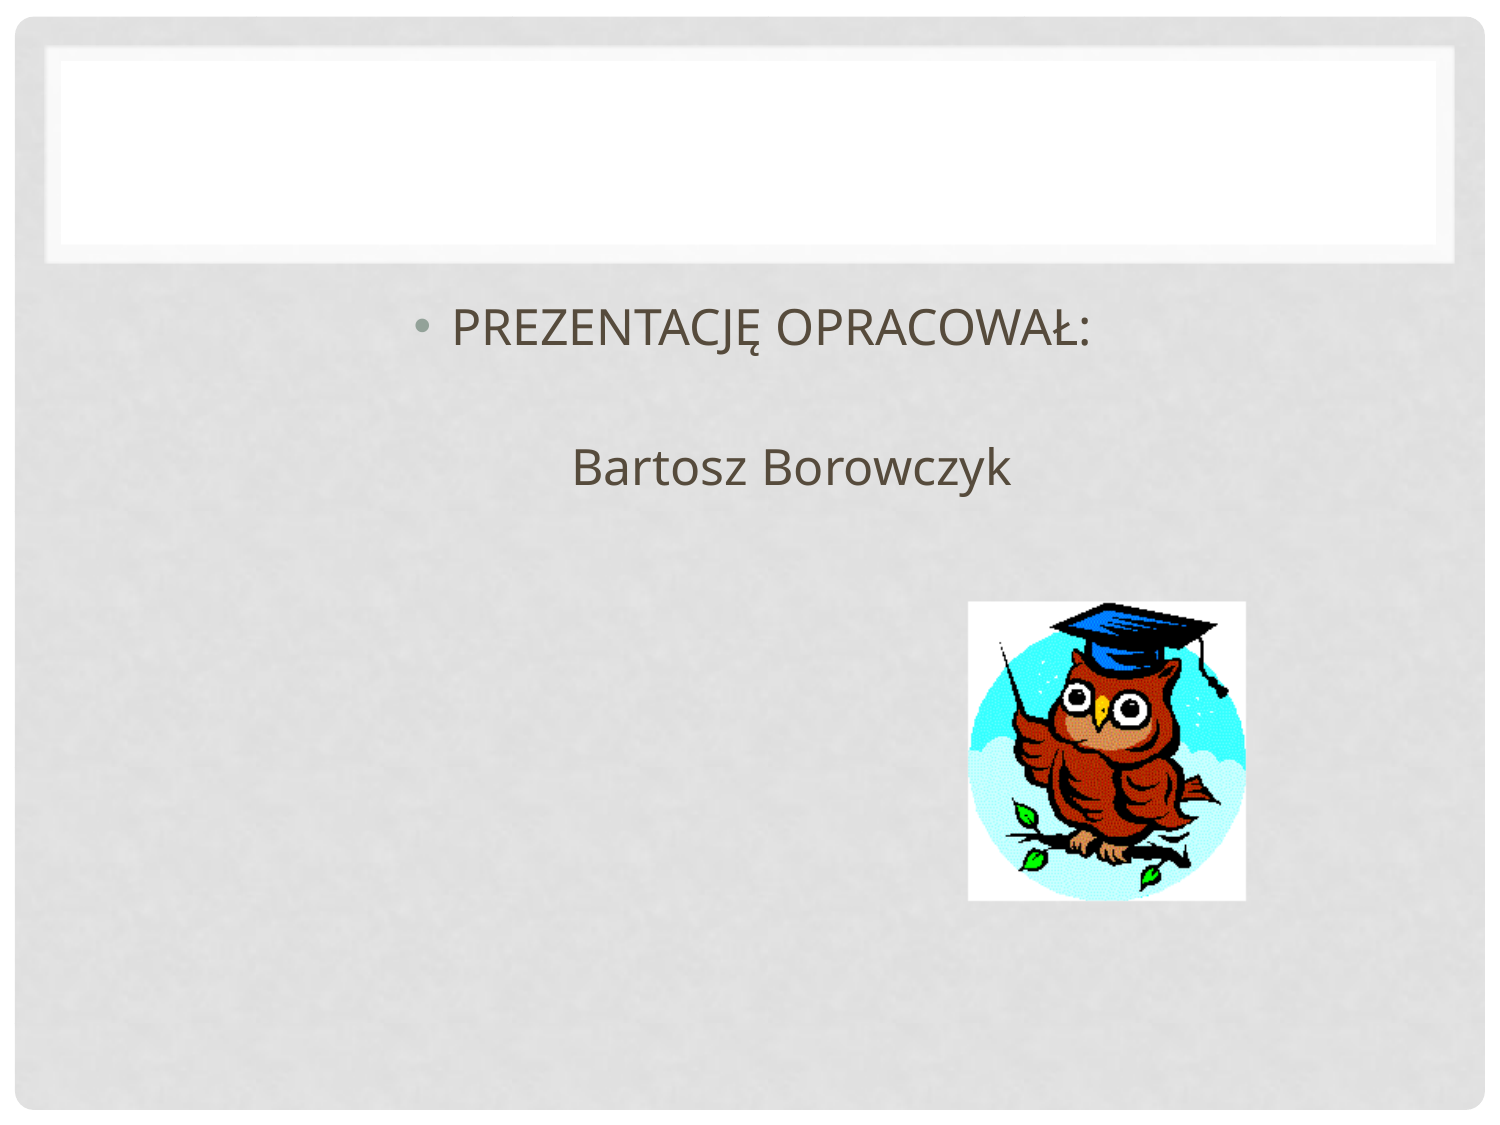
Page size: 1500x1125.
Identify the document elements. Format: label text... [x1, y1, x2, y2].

picture [962, 597, 1251, 906]
list PREZENTACJĘ OPRACOWAŁ: Bartosz Borowczyk [75, 287, 1425, 1005]
